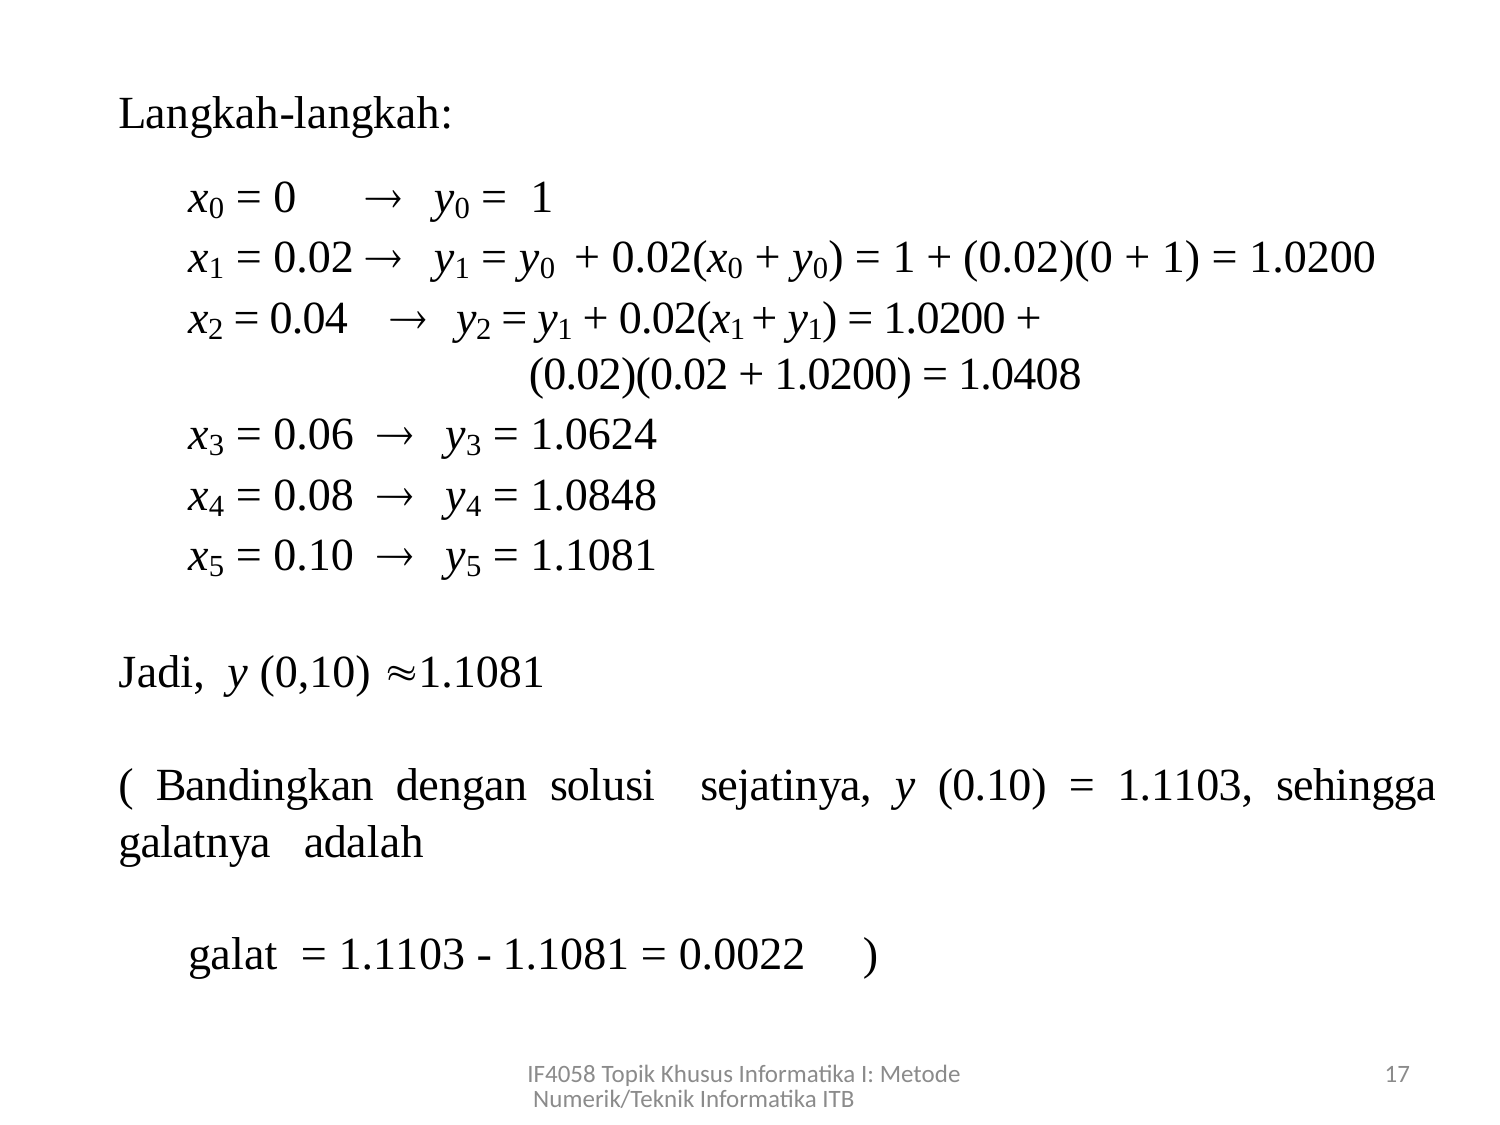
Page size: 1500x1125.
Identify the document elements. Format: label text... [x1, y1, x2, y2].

footer IF4058 Topik Khusus Informatika I: Metode Numerik/Teknik Informatika ITB [512, 1042, 988, 1103]
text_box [49, 87, 1436, 983]
slide_number 17 [1074, 1042, 1425, 1103]
